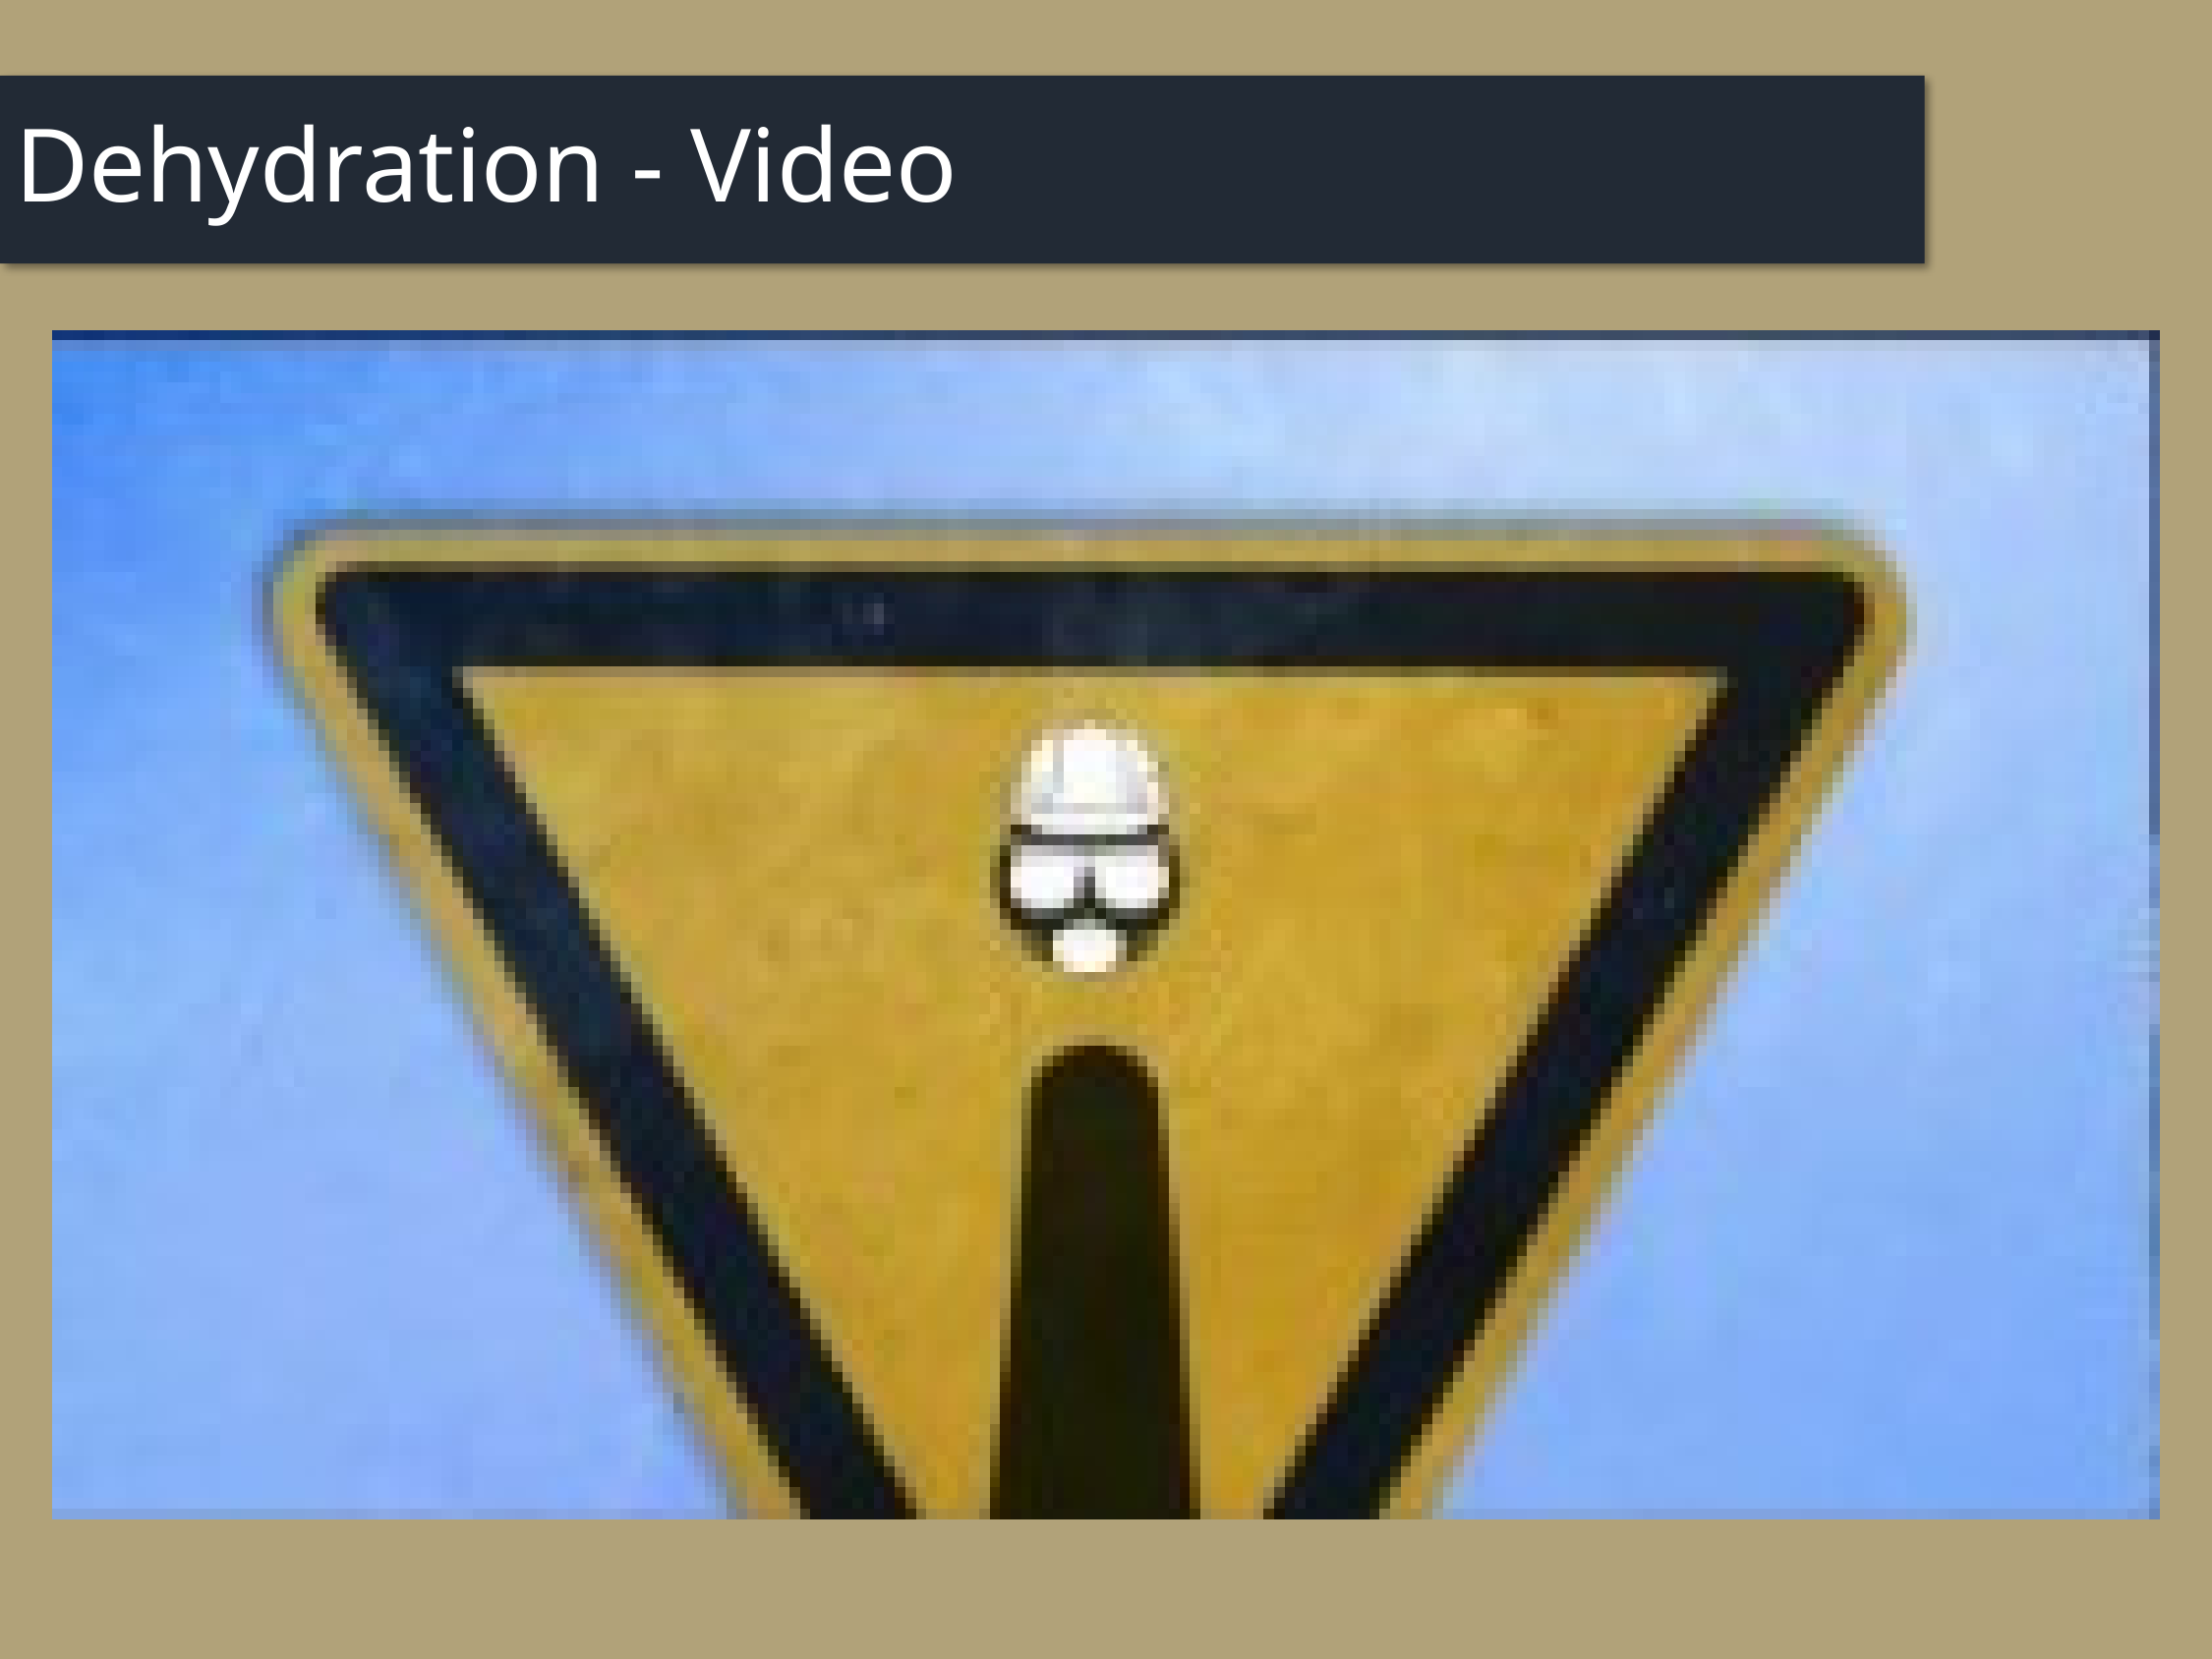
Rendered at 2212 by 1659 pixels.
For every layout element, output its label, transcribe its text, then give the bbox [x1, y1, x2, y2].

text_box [51, 329, 2161, 1520]
title Dehydration - Video [0, 75, 1925, 264]
